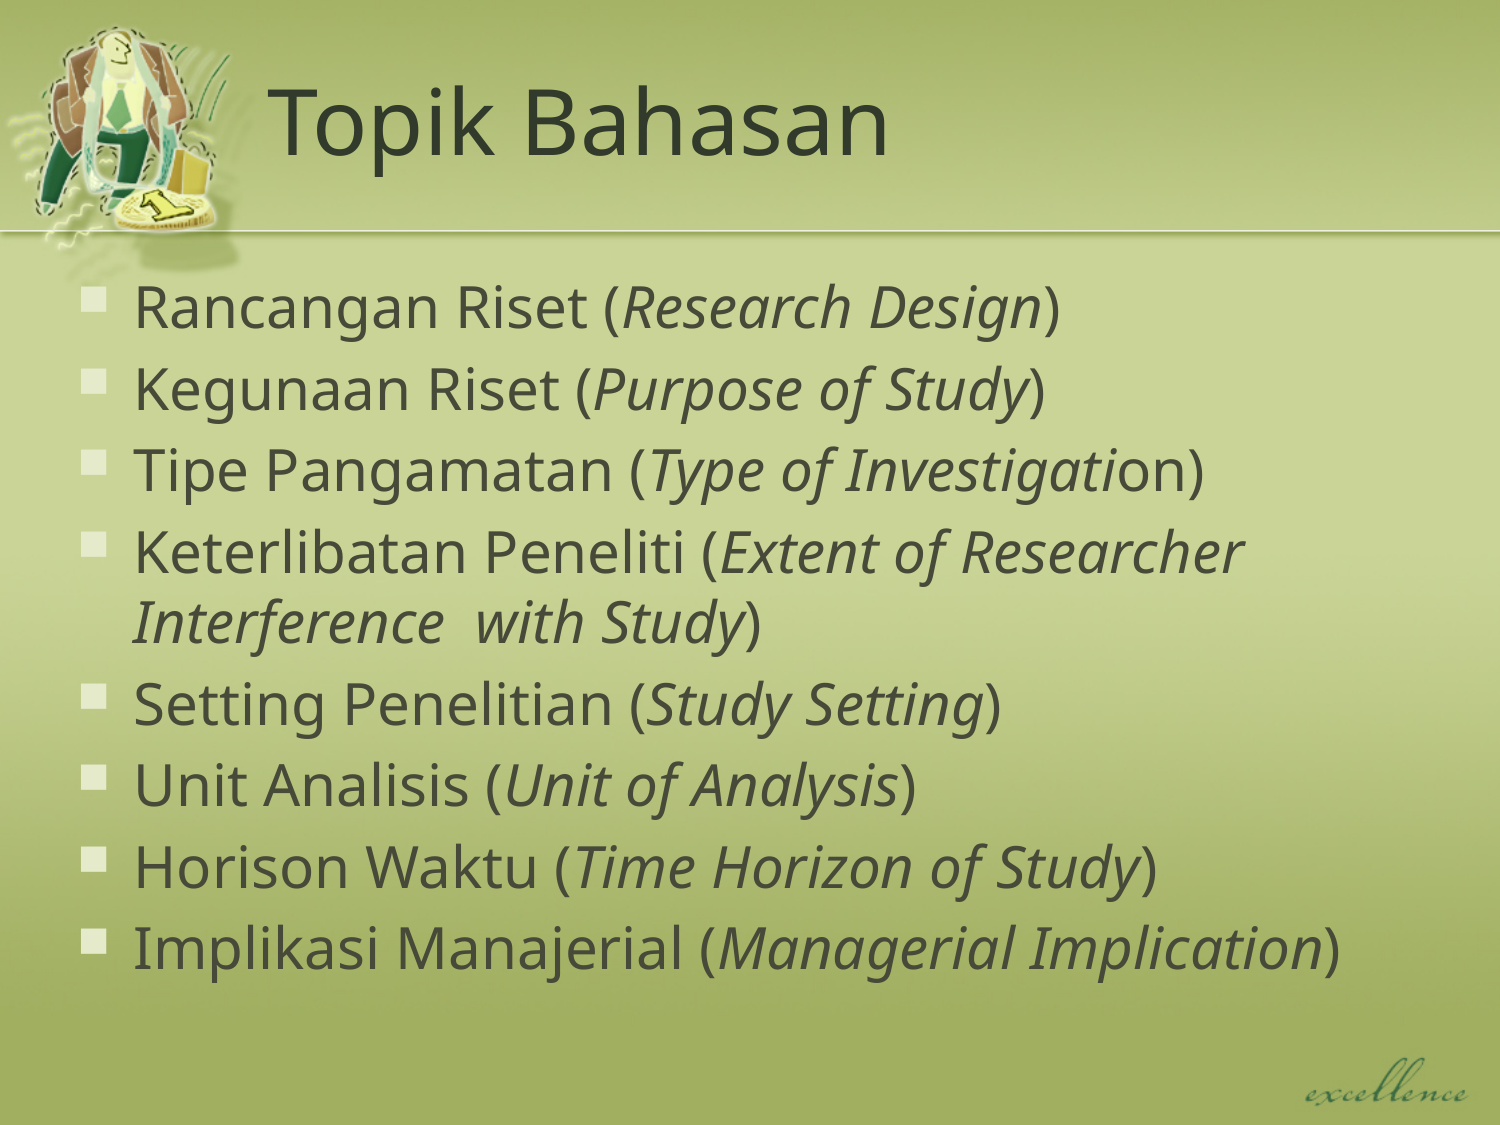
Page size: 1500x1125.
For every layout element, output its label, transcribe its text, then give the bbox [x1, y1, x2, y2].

picture [0, 0, 1500, 1125]
list Rancangan Riset (Research Design) Kegunaan Riset (Purpose of Study) Tipe Pangamatan (Type of Investigation) Keterlibatan Peneliti (Extent of Researcher Interference with Study) Setting Penelitian (Study Setting) Unit Analisis (Unit of Analysis) Horison Waktu (Time Horizon of Study) Implikasi Manajerial (Managerial Implication) [62, 262, 1500, 1051]
title Topik Bahasan [252, 30, 1462, 207]
